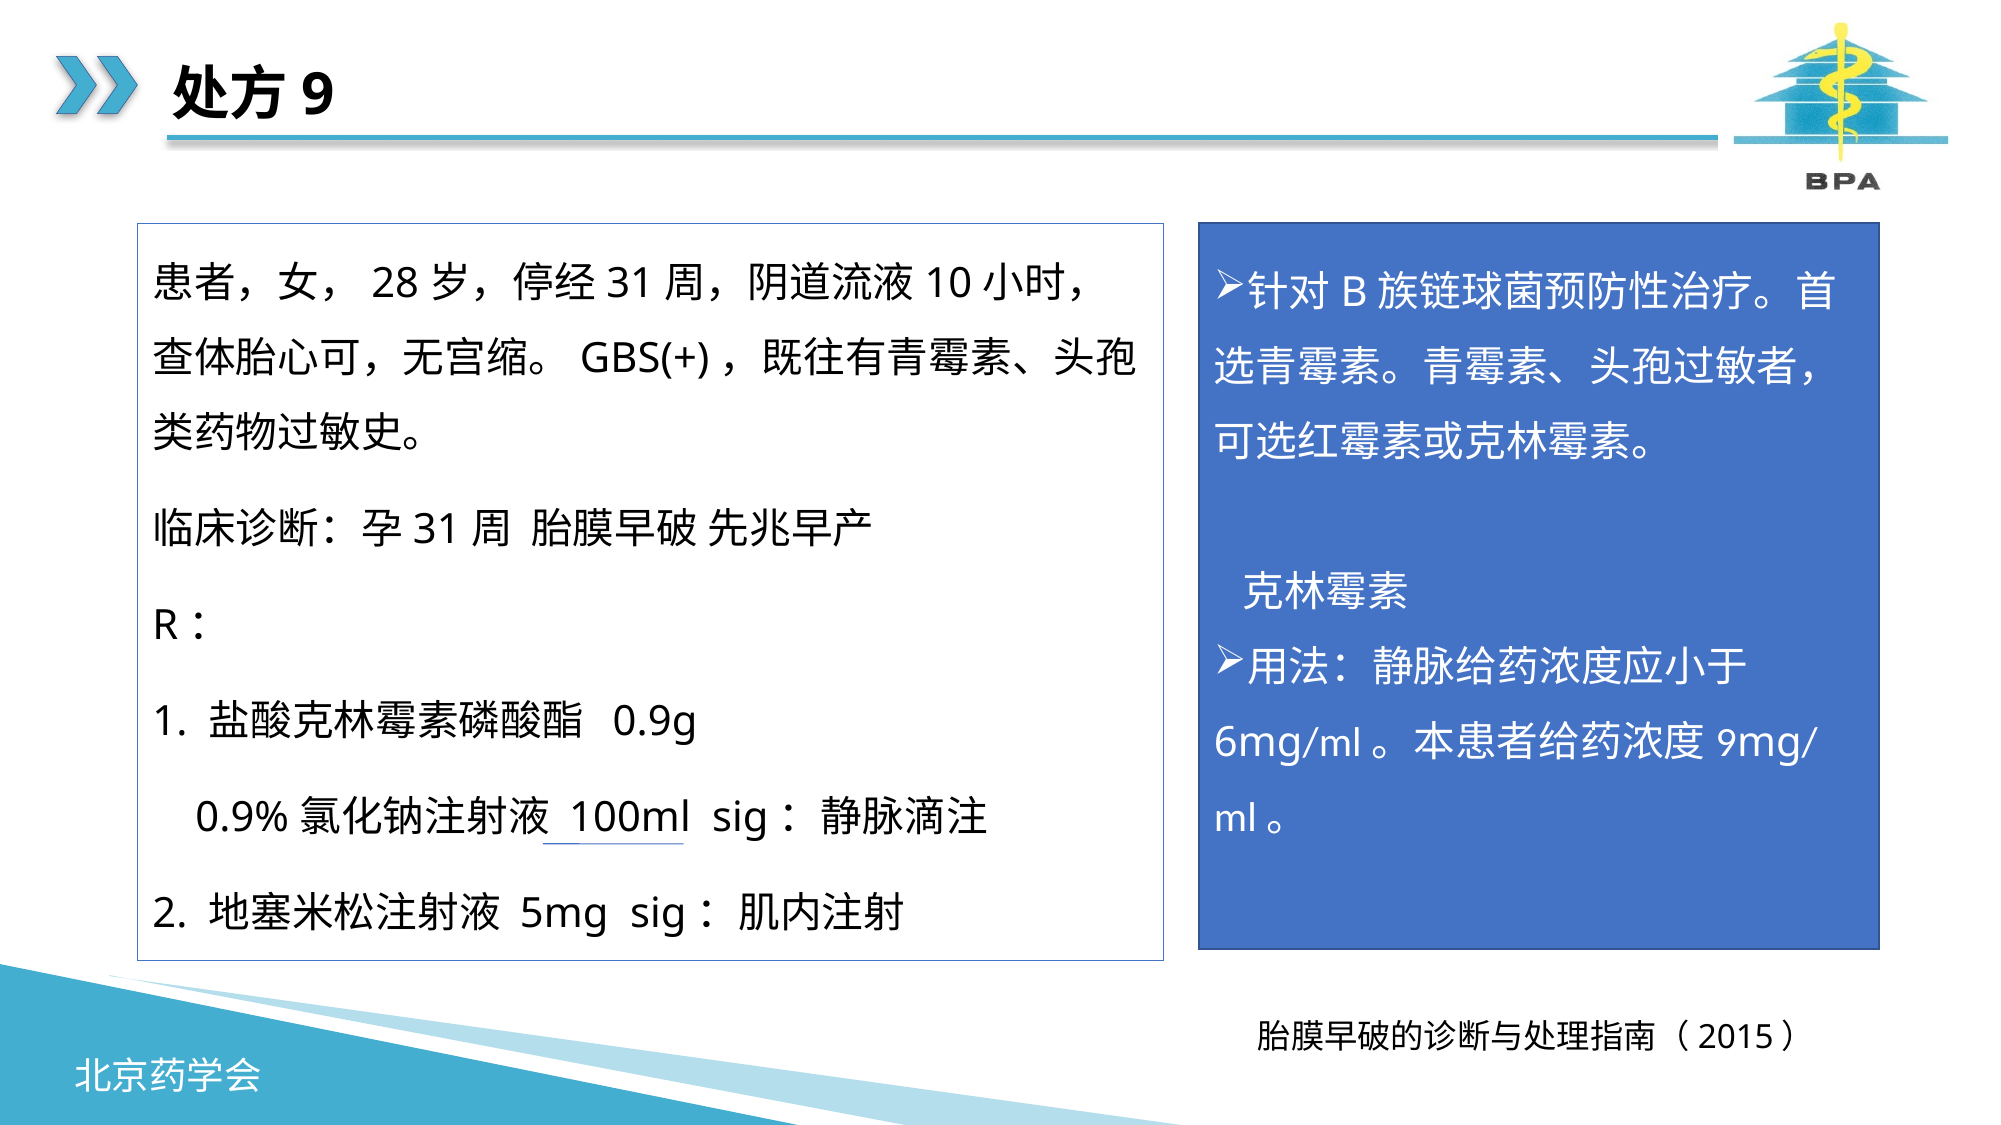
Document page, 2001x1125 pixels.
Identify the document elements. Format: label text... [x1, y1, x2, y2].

list 患者，女，28岁，停经31周，阴道流液10小时，查体胎心可，无宫缩。GBS(+)，既往有青霉素、头孢类药物过敏史。 临床诊断：孕31周 胎膜早破 先兆早产 R： 1. 盐酸克林霉素磷酸酯 0.9g 0.9%氯化钠注射液 100ml sig：静脉滴注 2. 地塞米松注射液 5mg sig：肌内注射 [137, 223, 1164, 961]
text_box 针对B族链球菌预防性治疗。首选青霉素。青霉素、头孢过敏者，可选红霉素或克林霉素。 克林霉素 用法：静脉给药浓度应小于6mg/ml。本患者给药浓度9mg/ml。 [1198, 222, 1880, 950]
picture [1718, 15, 1968, 194]
text_box 胎膜早破的诊断与处理指南（2015） [1242, 1007, 1830, 1063]
title 处方9 [156, 3, 1875, 188]
